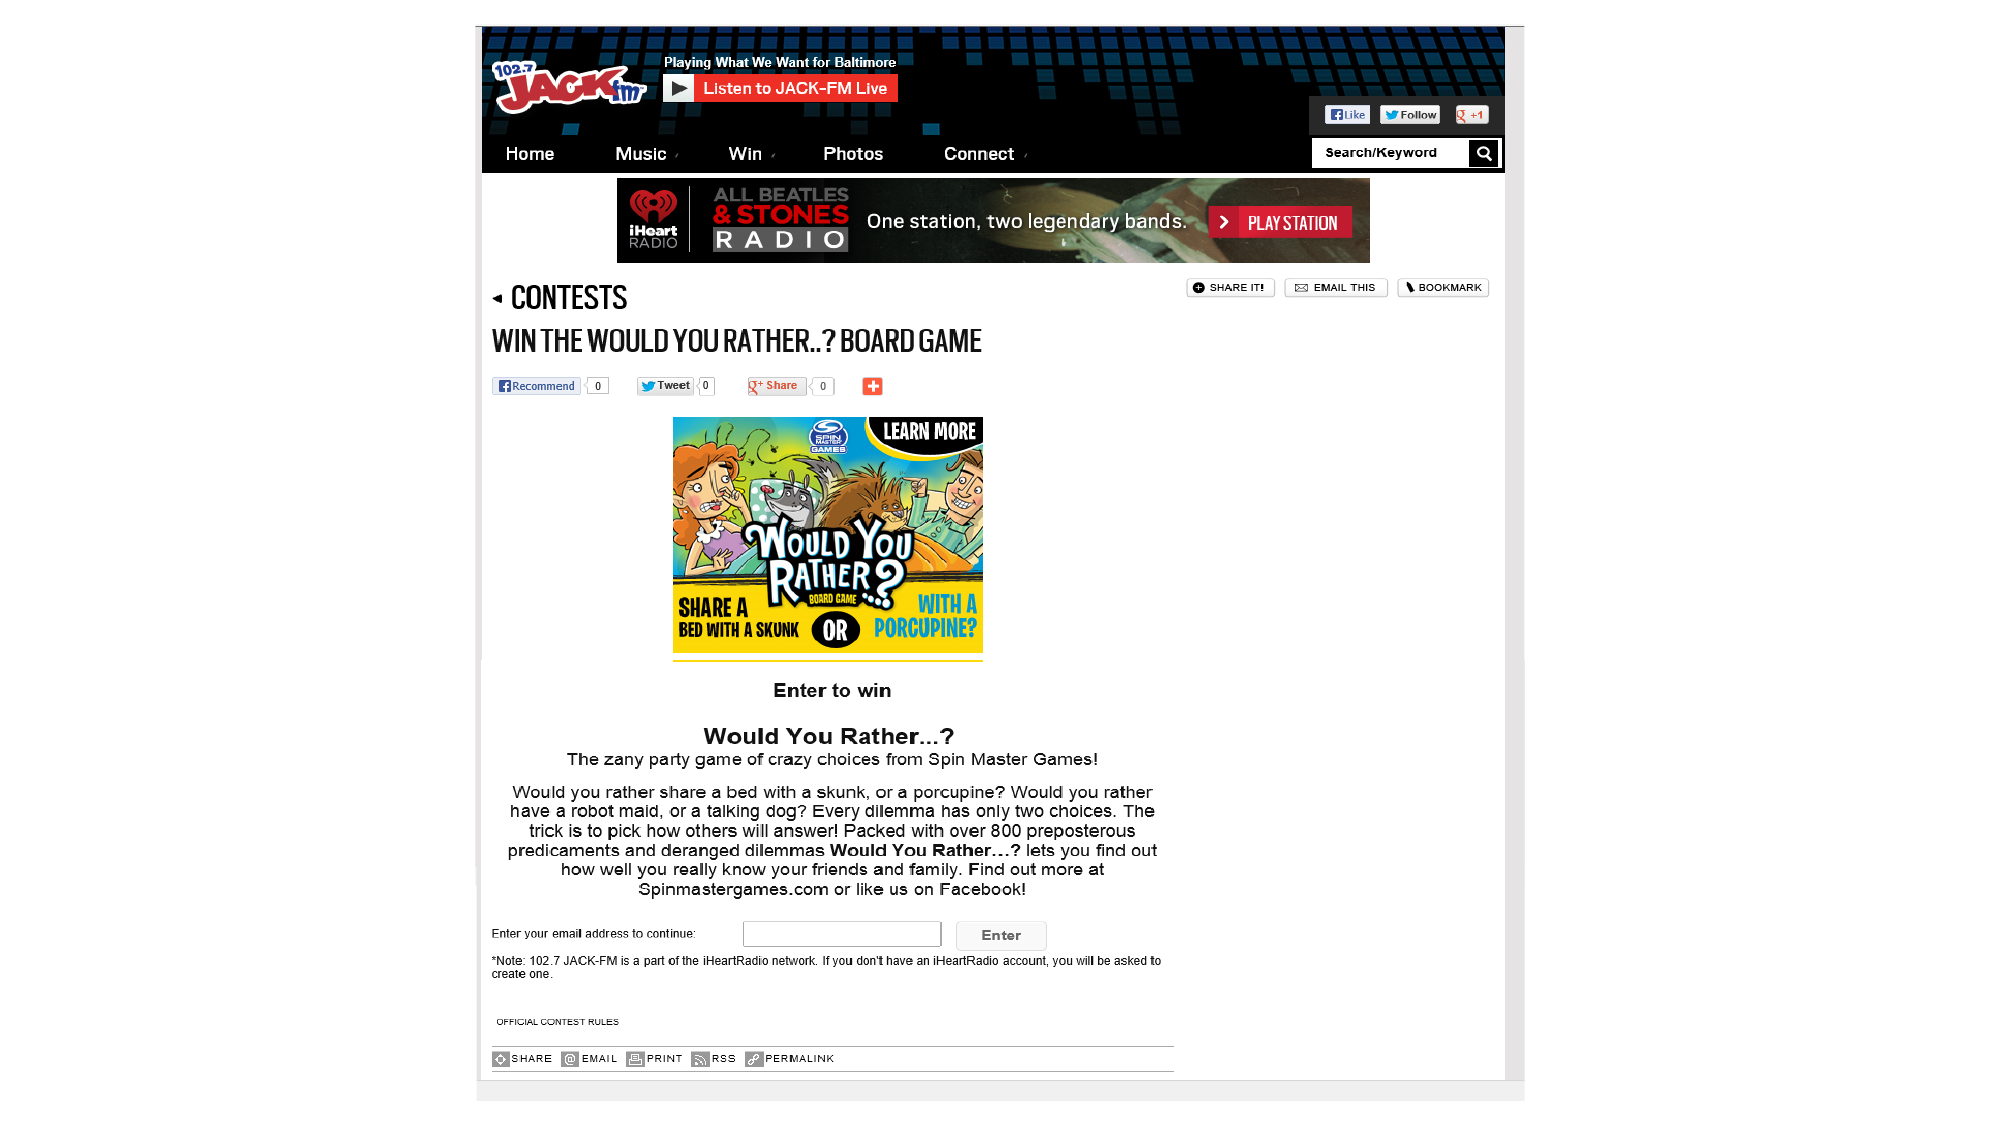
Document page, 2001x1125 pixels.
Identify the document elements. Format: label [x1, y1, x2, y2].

text_box [475, 24, 1525, 1101]
